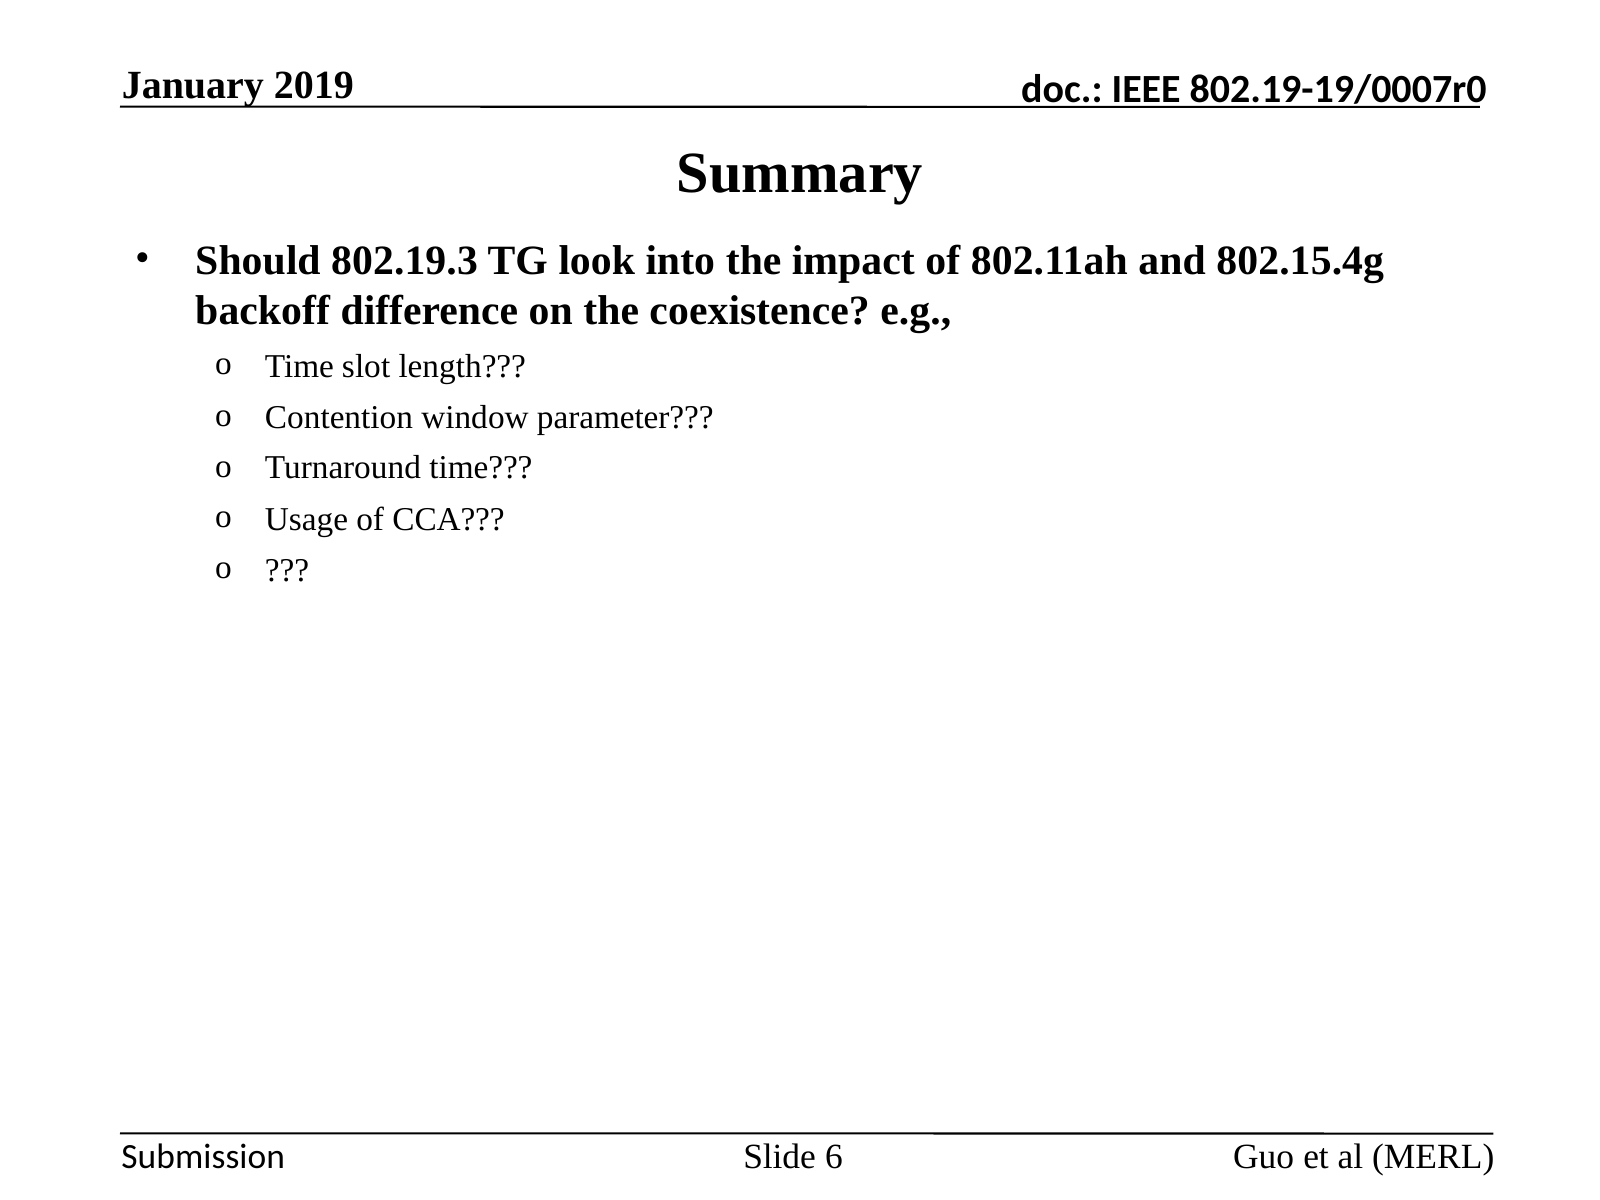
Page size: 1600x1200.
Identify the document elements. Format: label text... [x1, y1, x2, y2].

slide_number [121, 58, 526, 107]
footer Guo et al (MERL) [962, 1132, 1495, 1188]
title Summary [119, 100, 1481, 224]
slide_number Slide 6 [733, 1134, 854, 1197]
list Should 802.19.3 TG look into the impact of 802.11ah and 802.15.4g backoff difference on the coexistence? e.g., Time slot length??? Contention window parameter??? Turnaround time??? Usage of CCA??? ??? [119, 224, 1481, 1134]
